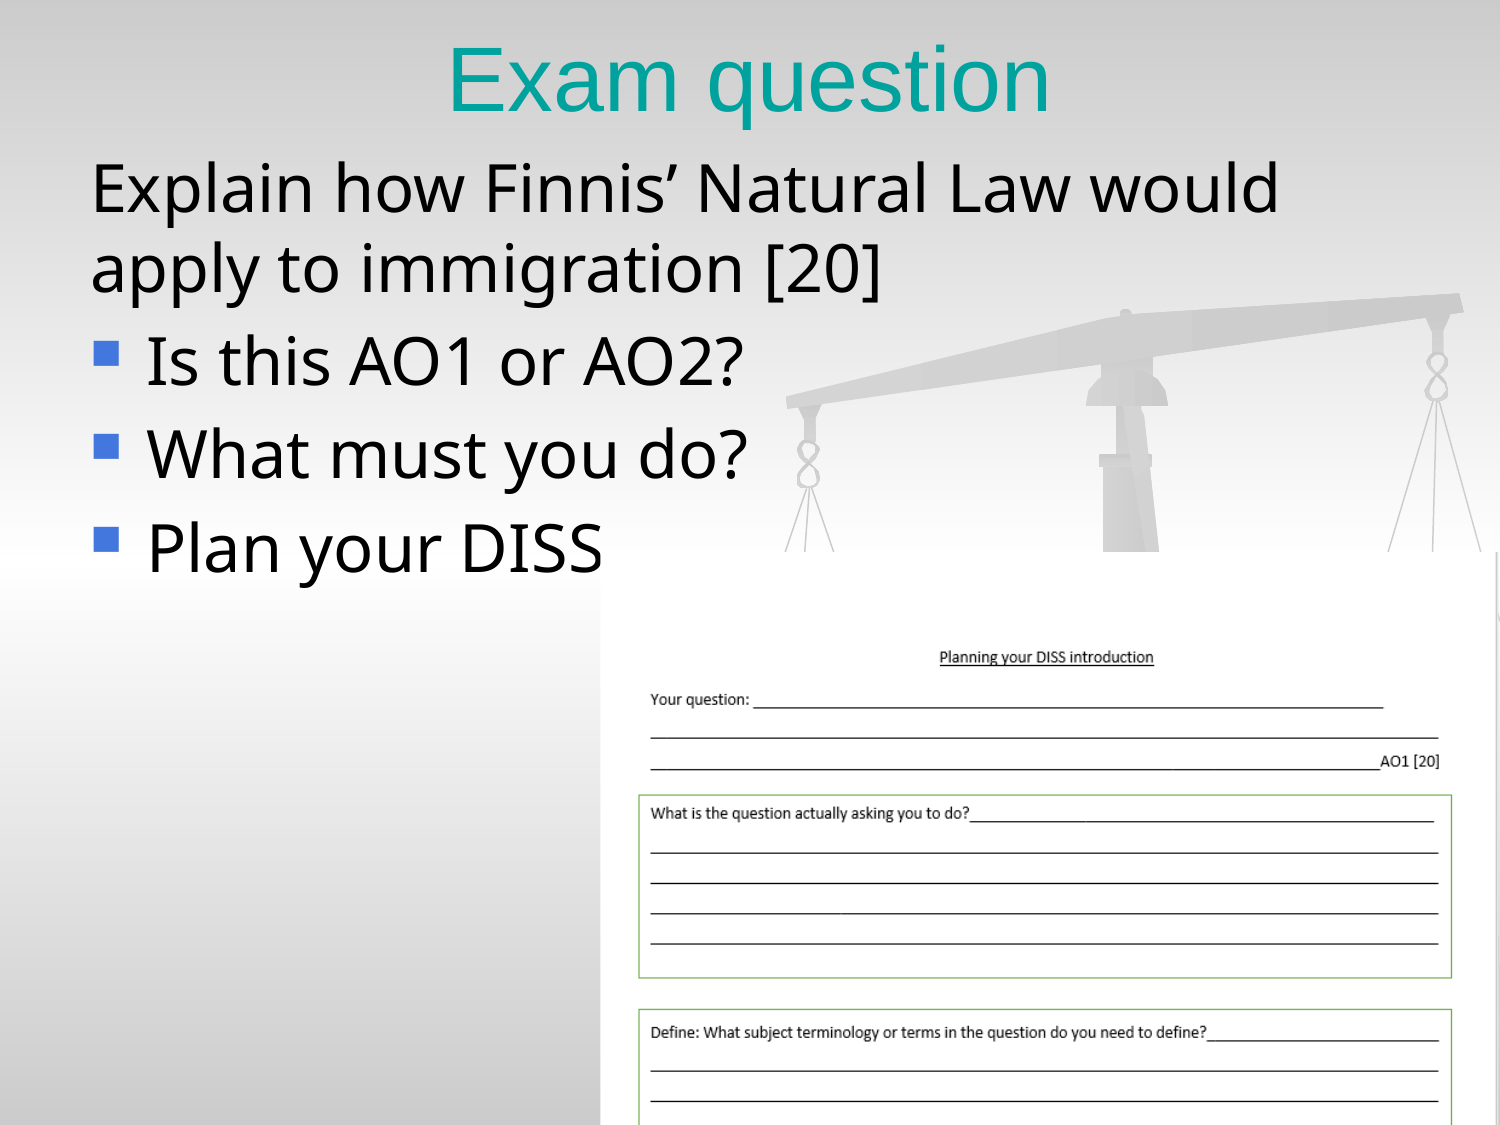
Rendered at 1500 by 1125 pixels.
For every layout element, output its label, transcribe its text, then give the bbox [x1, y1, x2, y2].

list Explain how Finnis’ Natural Law would apply to immigration [20] Is this AO1 or AO2? What must you do? Plan your DISS [74, 137, 1426, 1006]
picture [600, 552, 1499, 1125]
title Exam question [74, 10, 1426, 137]
